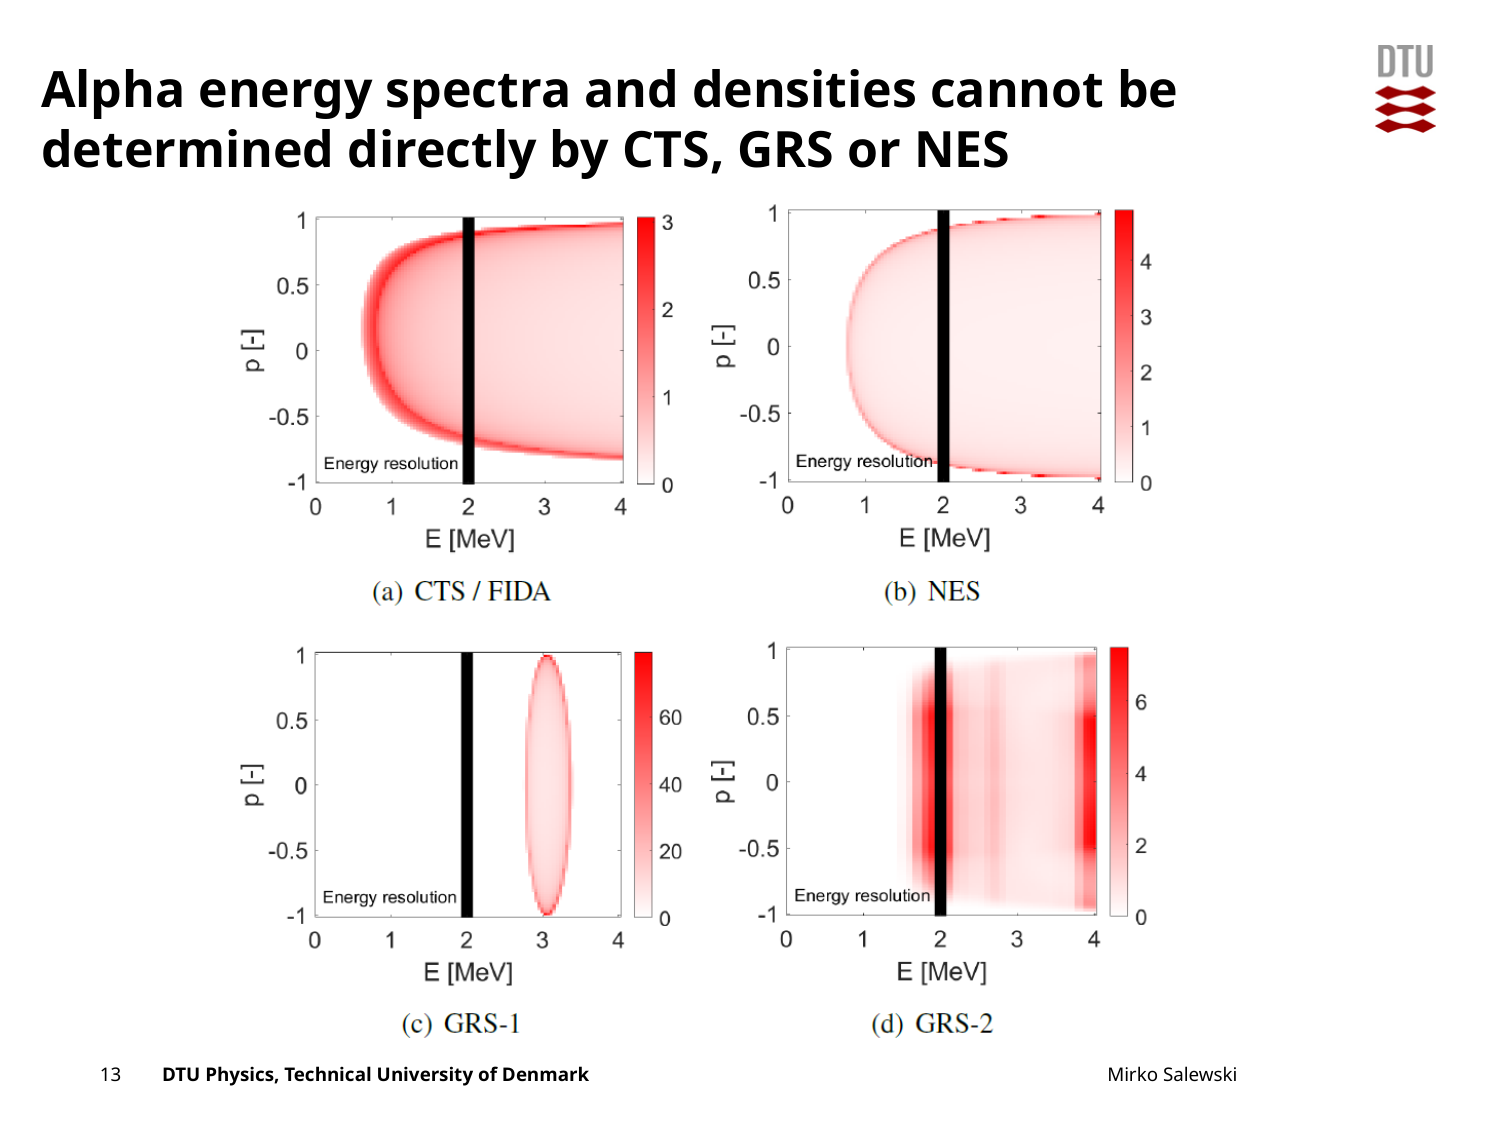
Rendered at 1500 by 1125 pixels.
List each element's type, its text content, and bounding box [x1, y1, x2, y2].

picture [1375, 45, 1436, 54]
footer Mirko Salewski [891, 1062, 1238, 1113]
slide_number 13 [99, 1062, 151, 1113]
title Alpha energy spectra and densities cannot be determined directly by CTS, GRS or NES [41, 54, 1447, 178]
picture [218, 195, 1164, 1043]
